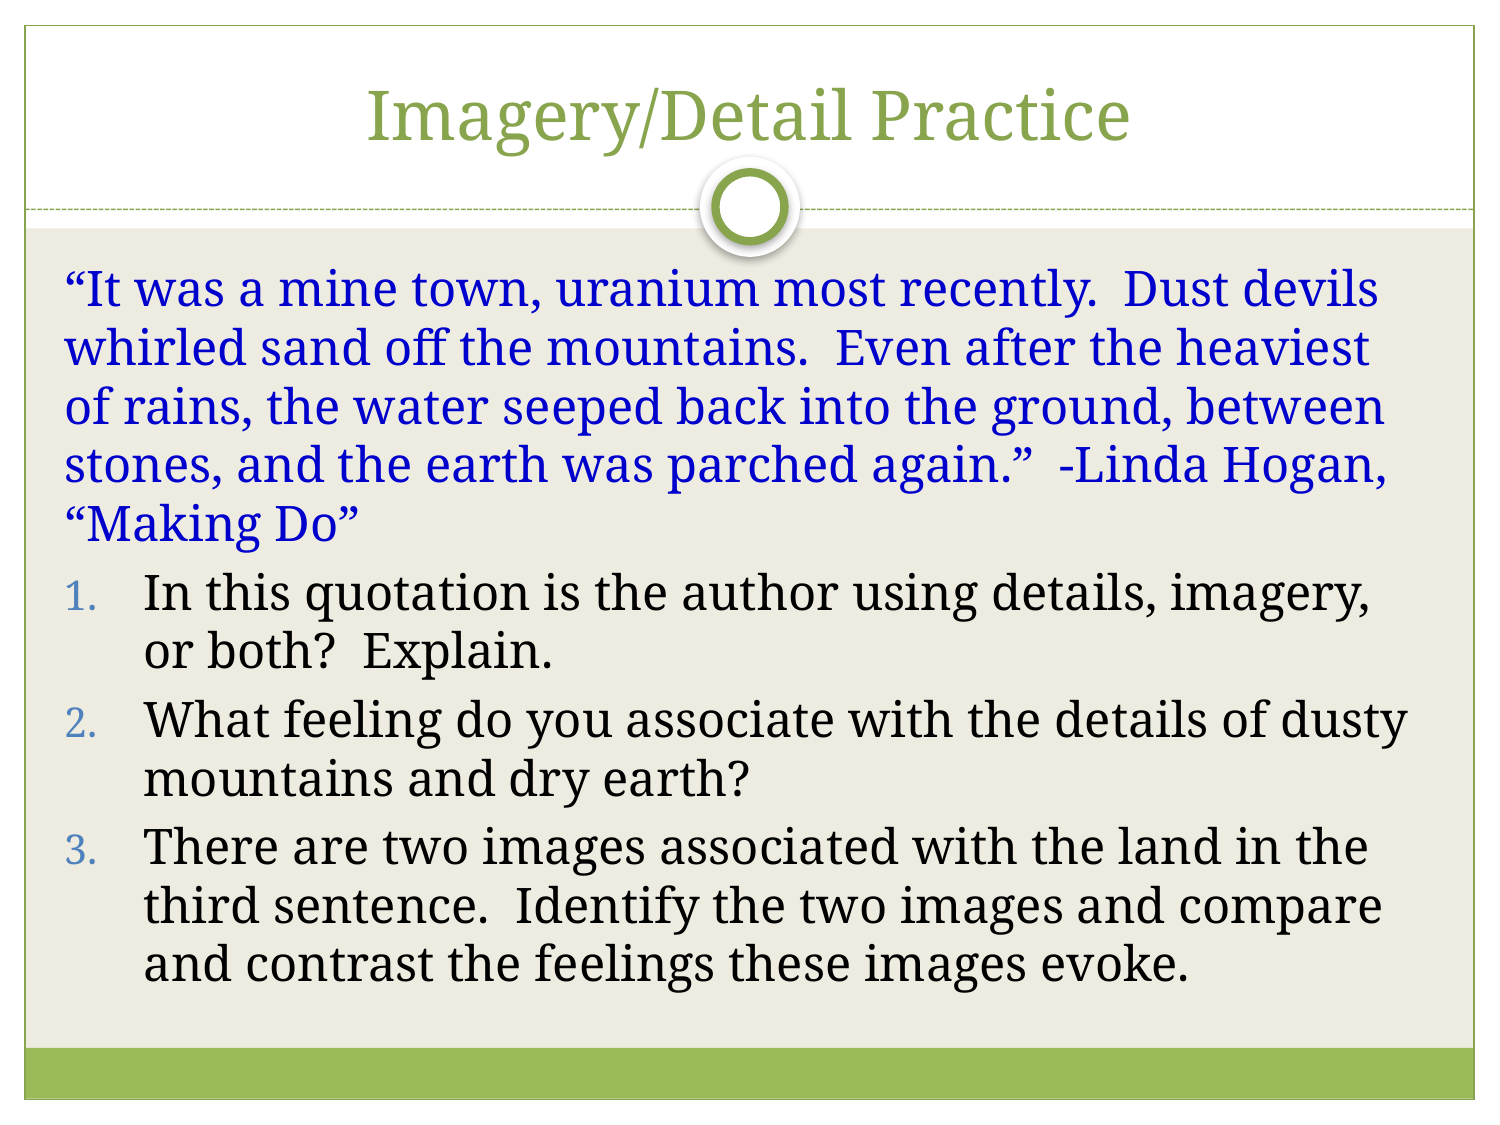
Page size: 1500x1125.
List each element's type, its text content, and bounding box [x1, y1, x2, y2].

title Imagery/Detail Practice [49, 37, 1450, 162]
list “It was a mine town, uranium most recently. Dust devils whirled sand off the mountains. Even after the heaviest of rains, the water seeped back into the ground, between stones, and the earth was parched again.” -Linda Hogan, “Making Do” In this quotation is the author using details, imagery, or both? Explain. What feeling do you associate with the details of dusty mountains and dry earth? There are two images associated with the land in the third sentence. Identify the two images and compare and contrast the feelings these images evoke. [49, 250, 1445, 1001]
